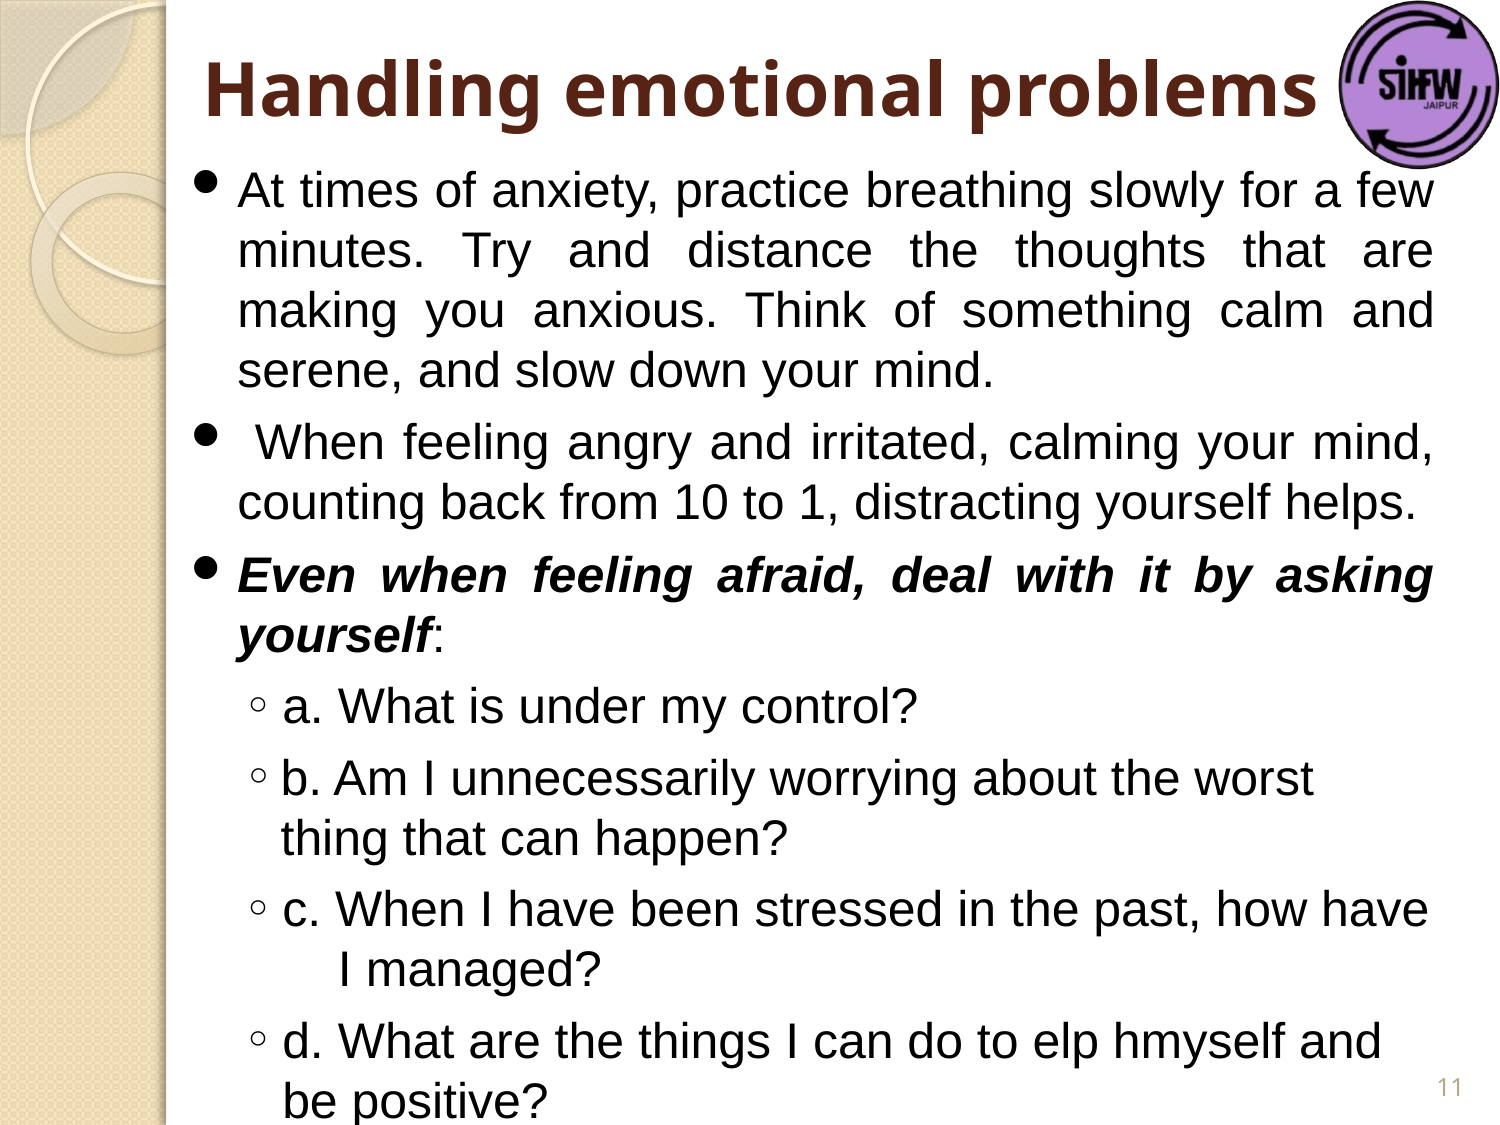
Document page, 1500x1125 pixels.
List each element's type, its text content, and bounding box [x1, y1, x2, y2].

title Handling emotional problems [187, 37, 1330, 149]
picture [1337, 0, 1500, 170]
list At times of anxiety, practice breathing slowly for a few minutes. Try and distance the thoughts that are making you anxious. Think of something calm and serene, and slow down your mind. When feeling angry and irritated, calming your mind, counting back from 10 to 1, distracting yourself helps. Even when feeling afraid, deal with it by asking yourself: a. What is under my control? b. Am I unnecessarily worrying about the worst thing that can happen? c. When I have been stressed in the past, how have I managed? d. What are the things I can do to elp hmyself and be positive? [162, 149, 1450, 1088]
slide_number 11 [1413, 1034, 1488, 1113]
